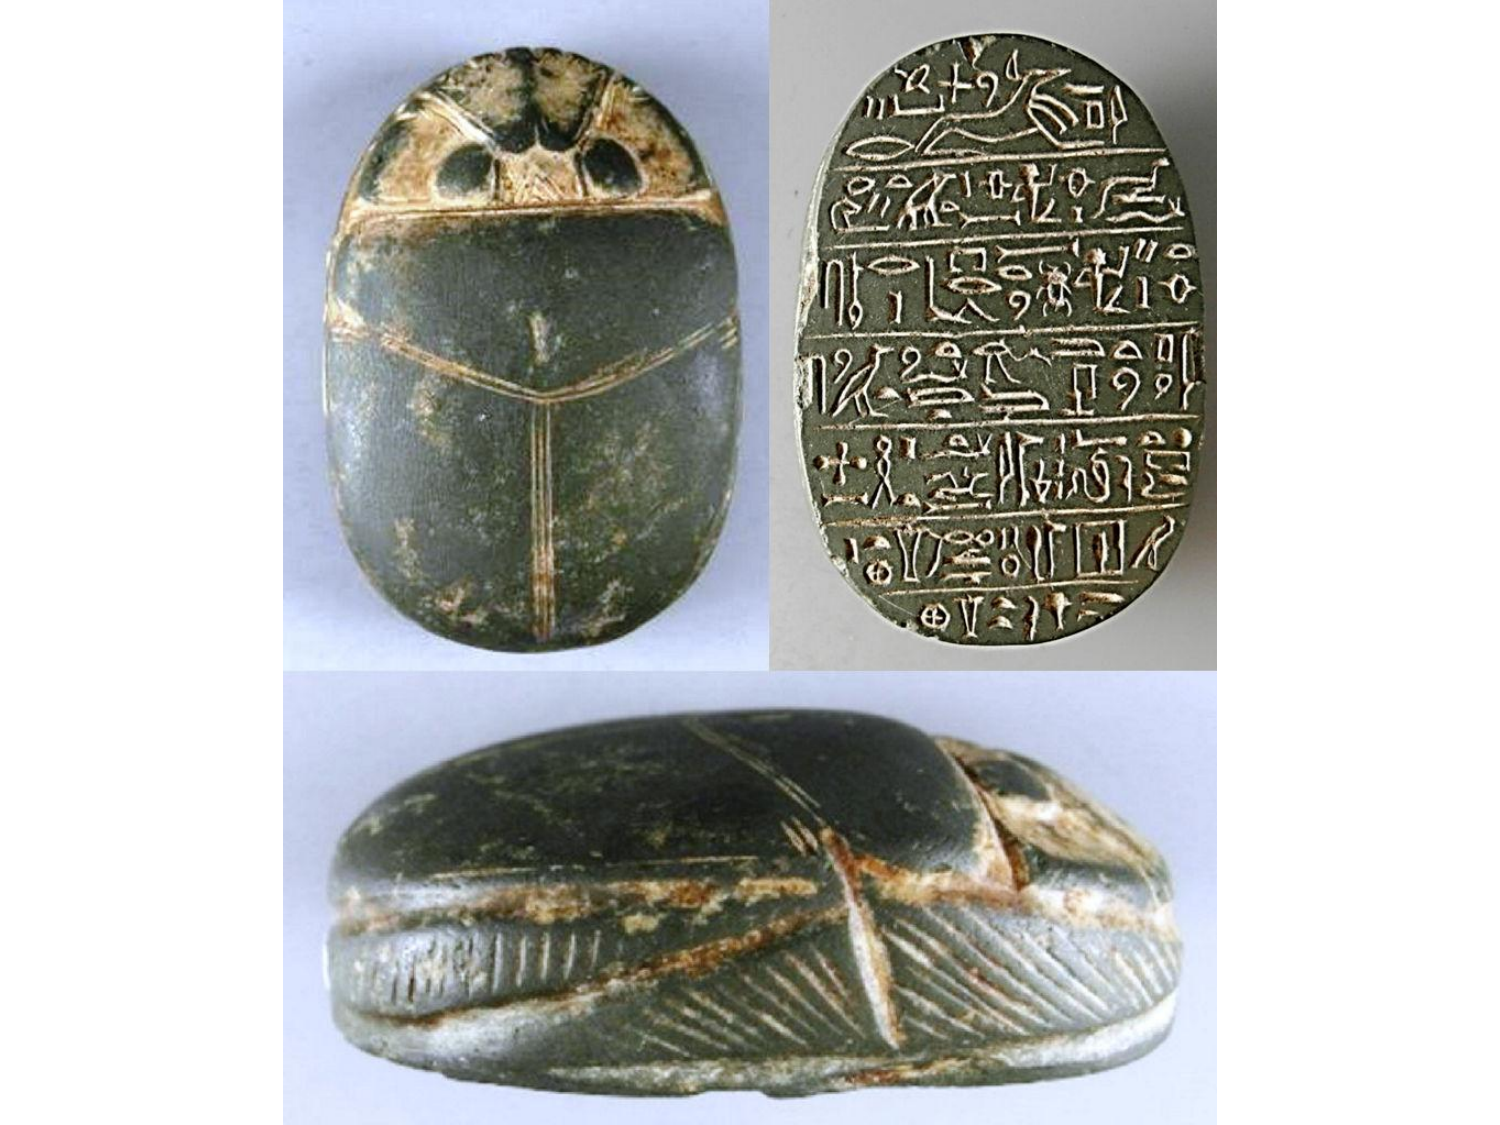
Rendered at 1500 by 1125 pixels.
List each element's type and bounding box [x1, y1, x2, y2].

picture [283, 0, 1217, 1125]
